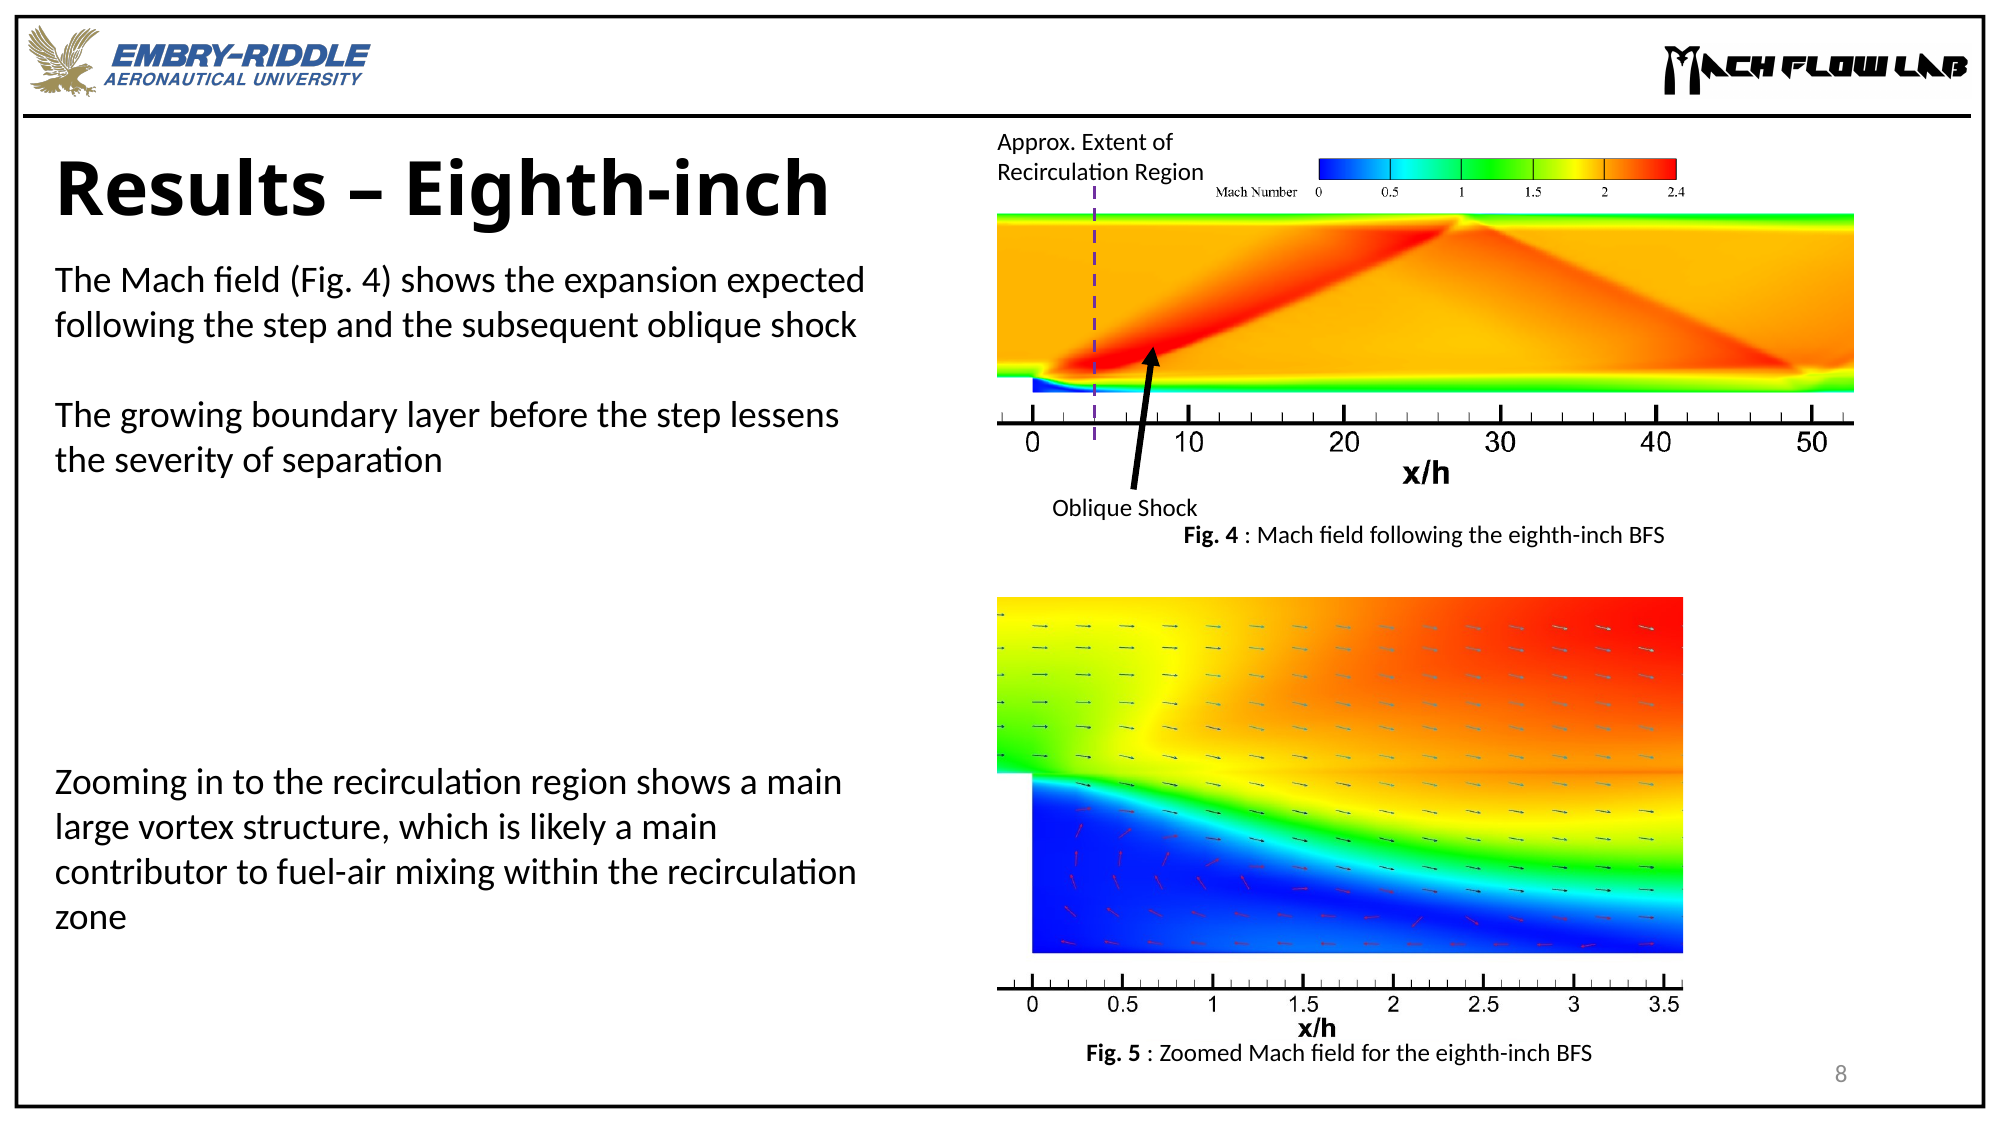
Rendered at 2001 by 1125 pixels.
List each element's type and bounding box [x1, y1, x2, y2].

picture [1661, 43, 1972, 99]
text_box [16, 16, 1984, 1107]
picture [997, 133, 1854, 507]
picture [997, 597, 1683, 1042]
text_box [1133, 346, 1154, 490]
